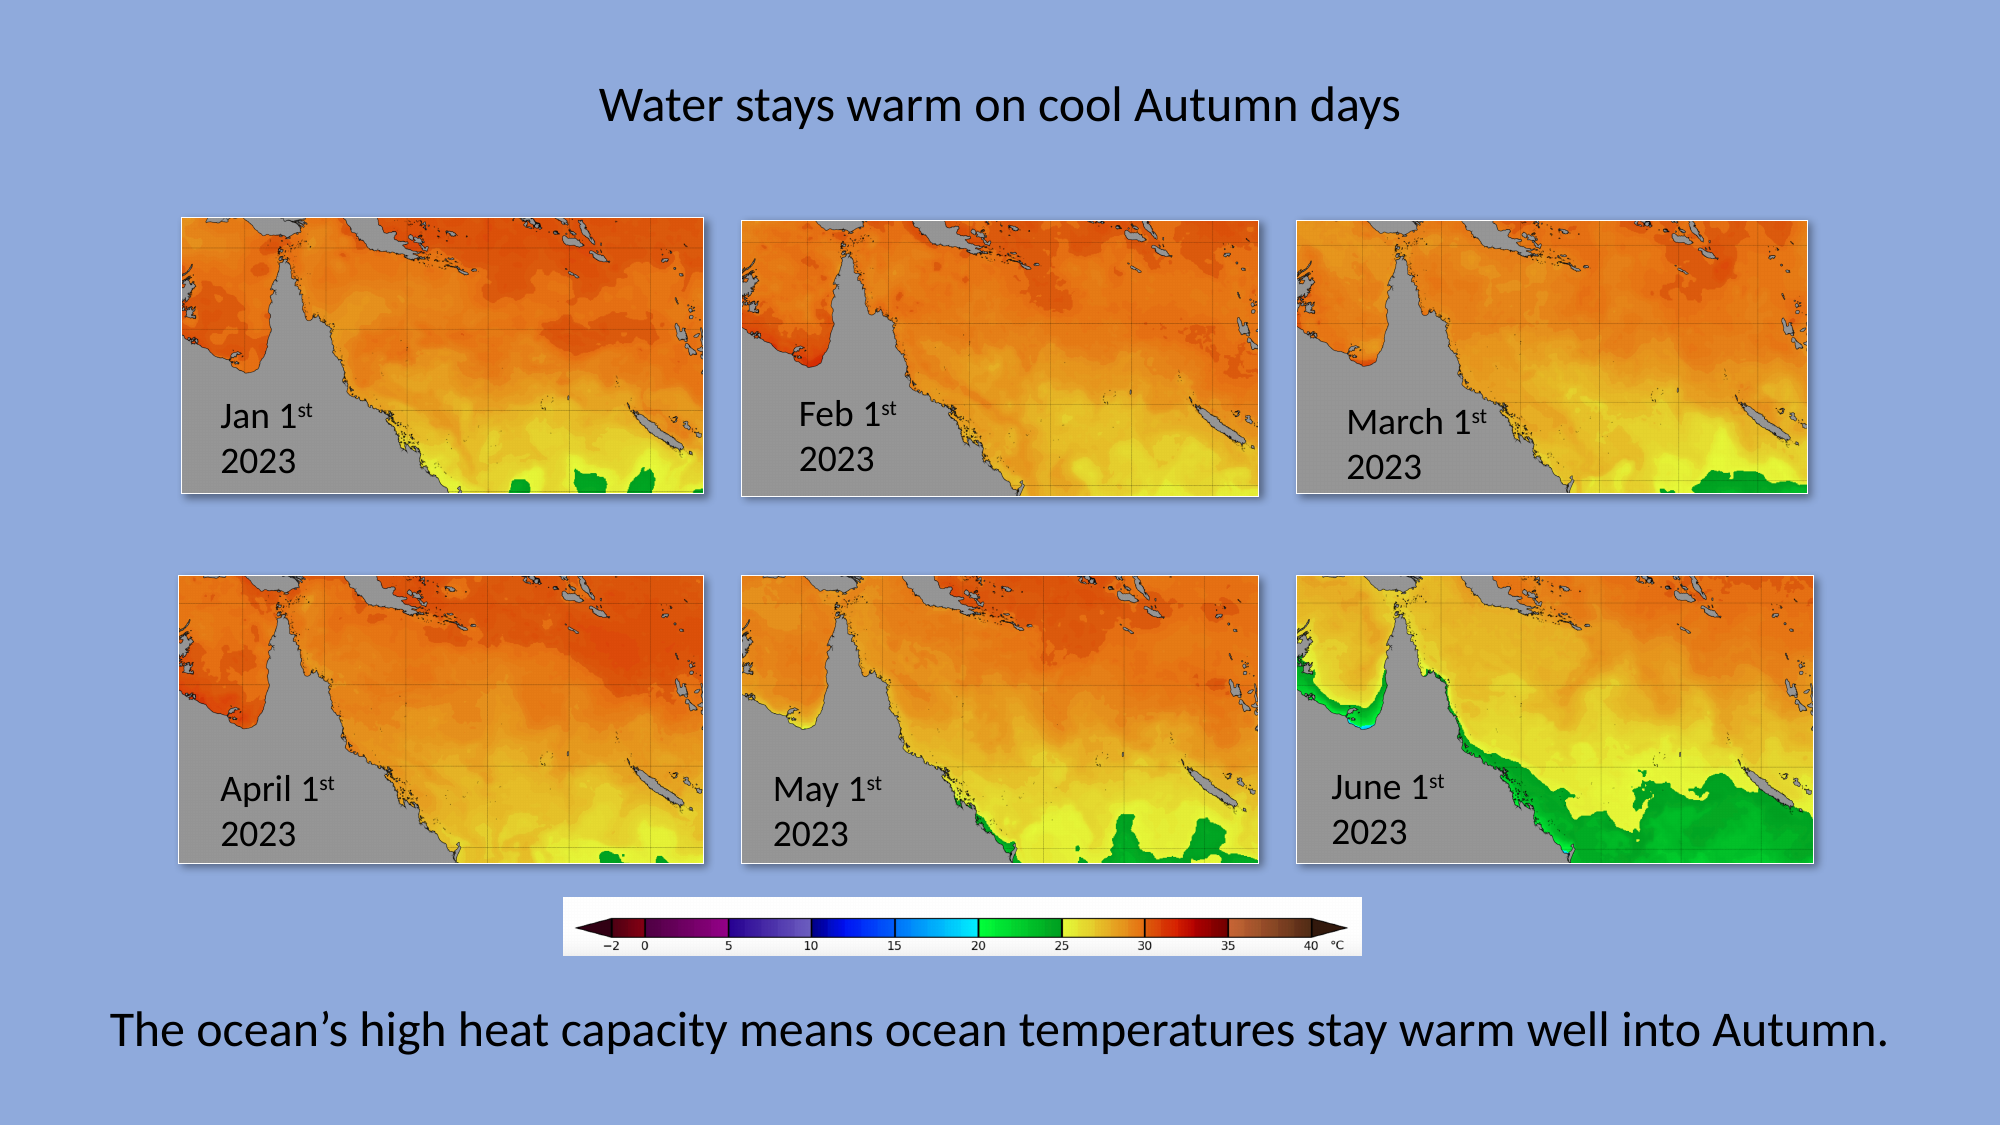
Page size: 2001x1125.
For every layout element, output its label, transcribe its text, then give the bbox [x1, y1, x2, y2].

picture [1296, 575, 1814, 864]
picture [741, 219, 1259, 496]
picture [563, 897, 1362, 956]
text_box The ocean’s high heat capacity means ocean temperatures stay warm well into Autumn. [36, 989, 1964, 1065]
picture [1296, 220, 1808, 494]
picture [178, 575, 704, 864]
picture [741, 575, 1259, 864]
text_box Water stays warm on cool Autumn days [36, 63, 1964, 139]
picture [181, 217, 704, 494]
